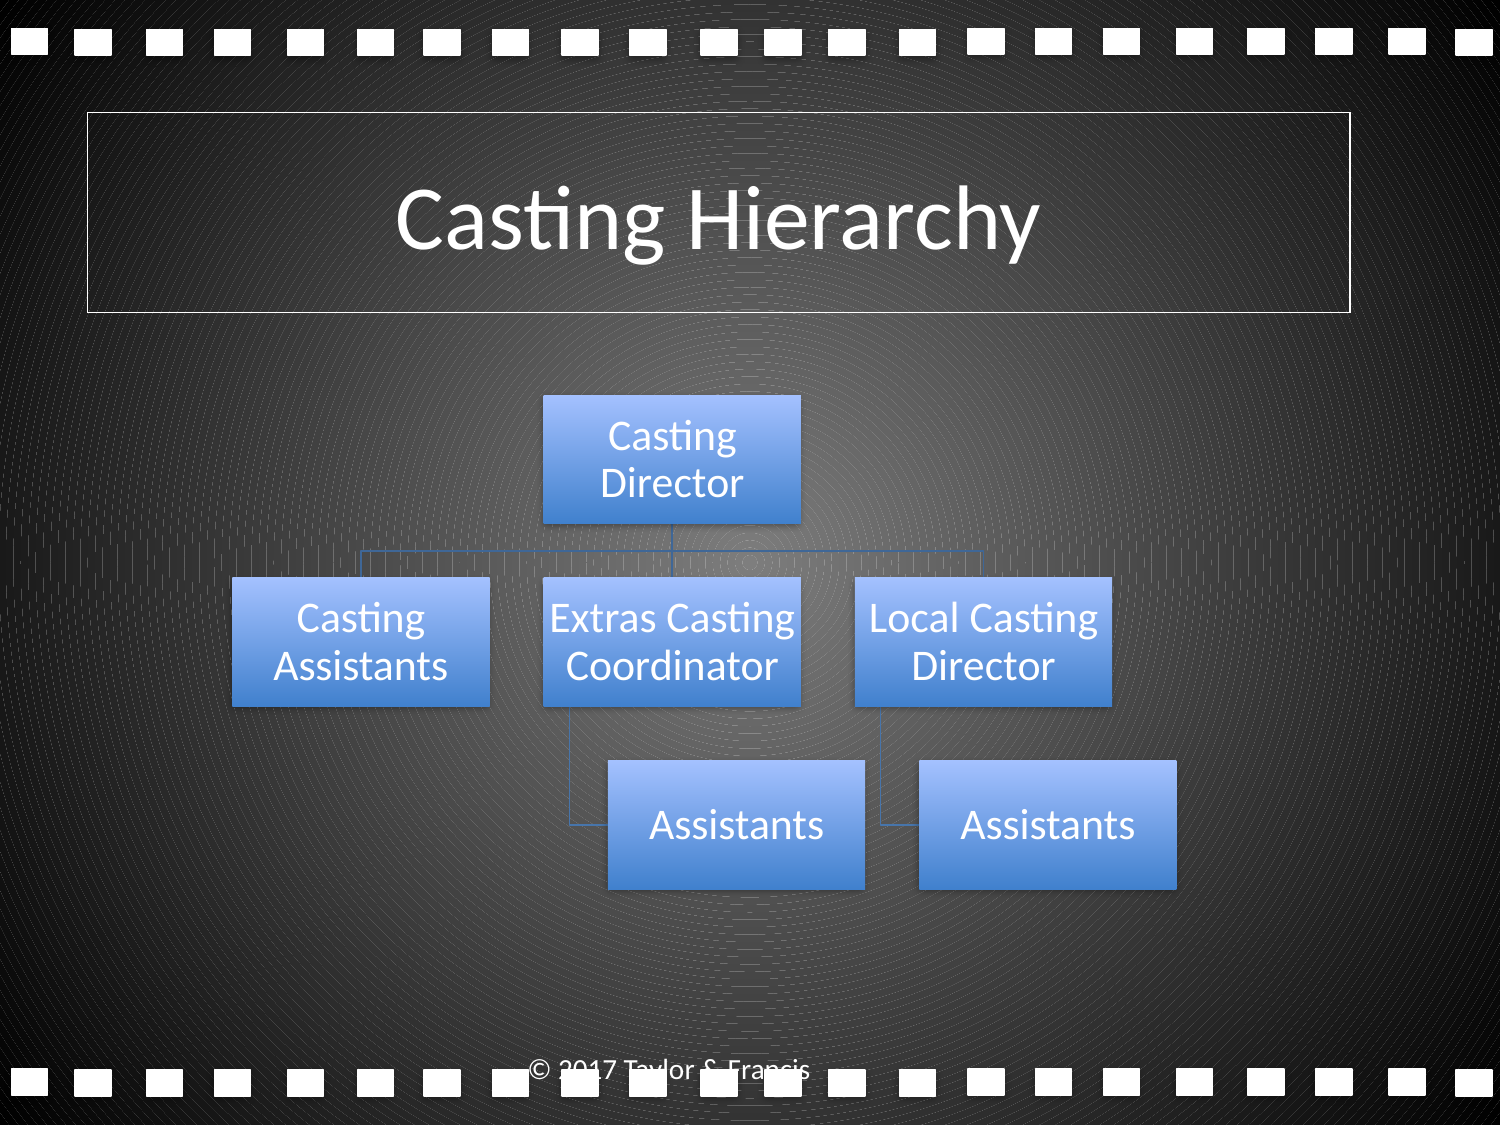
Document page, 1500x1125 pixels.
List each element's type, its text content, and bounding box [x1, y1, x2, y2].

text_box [231, 312, 1178, 973]
title Casting Hierarchy [87, 112, 1351, 313]
footer © 2017 Taylor & Francis [512, 1042, 988, 1103]
